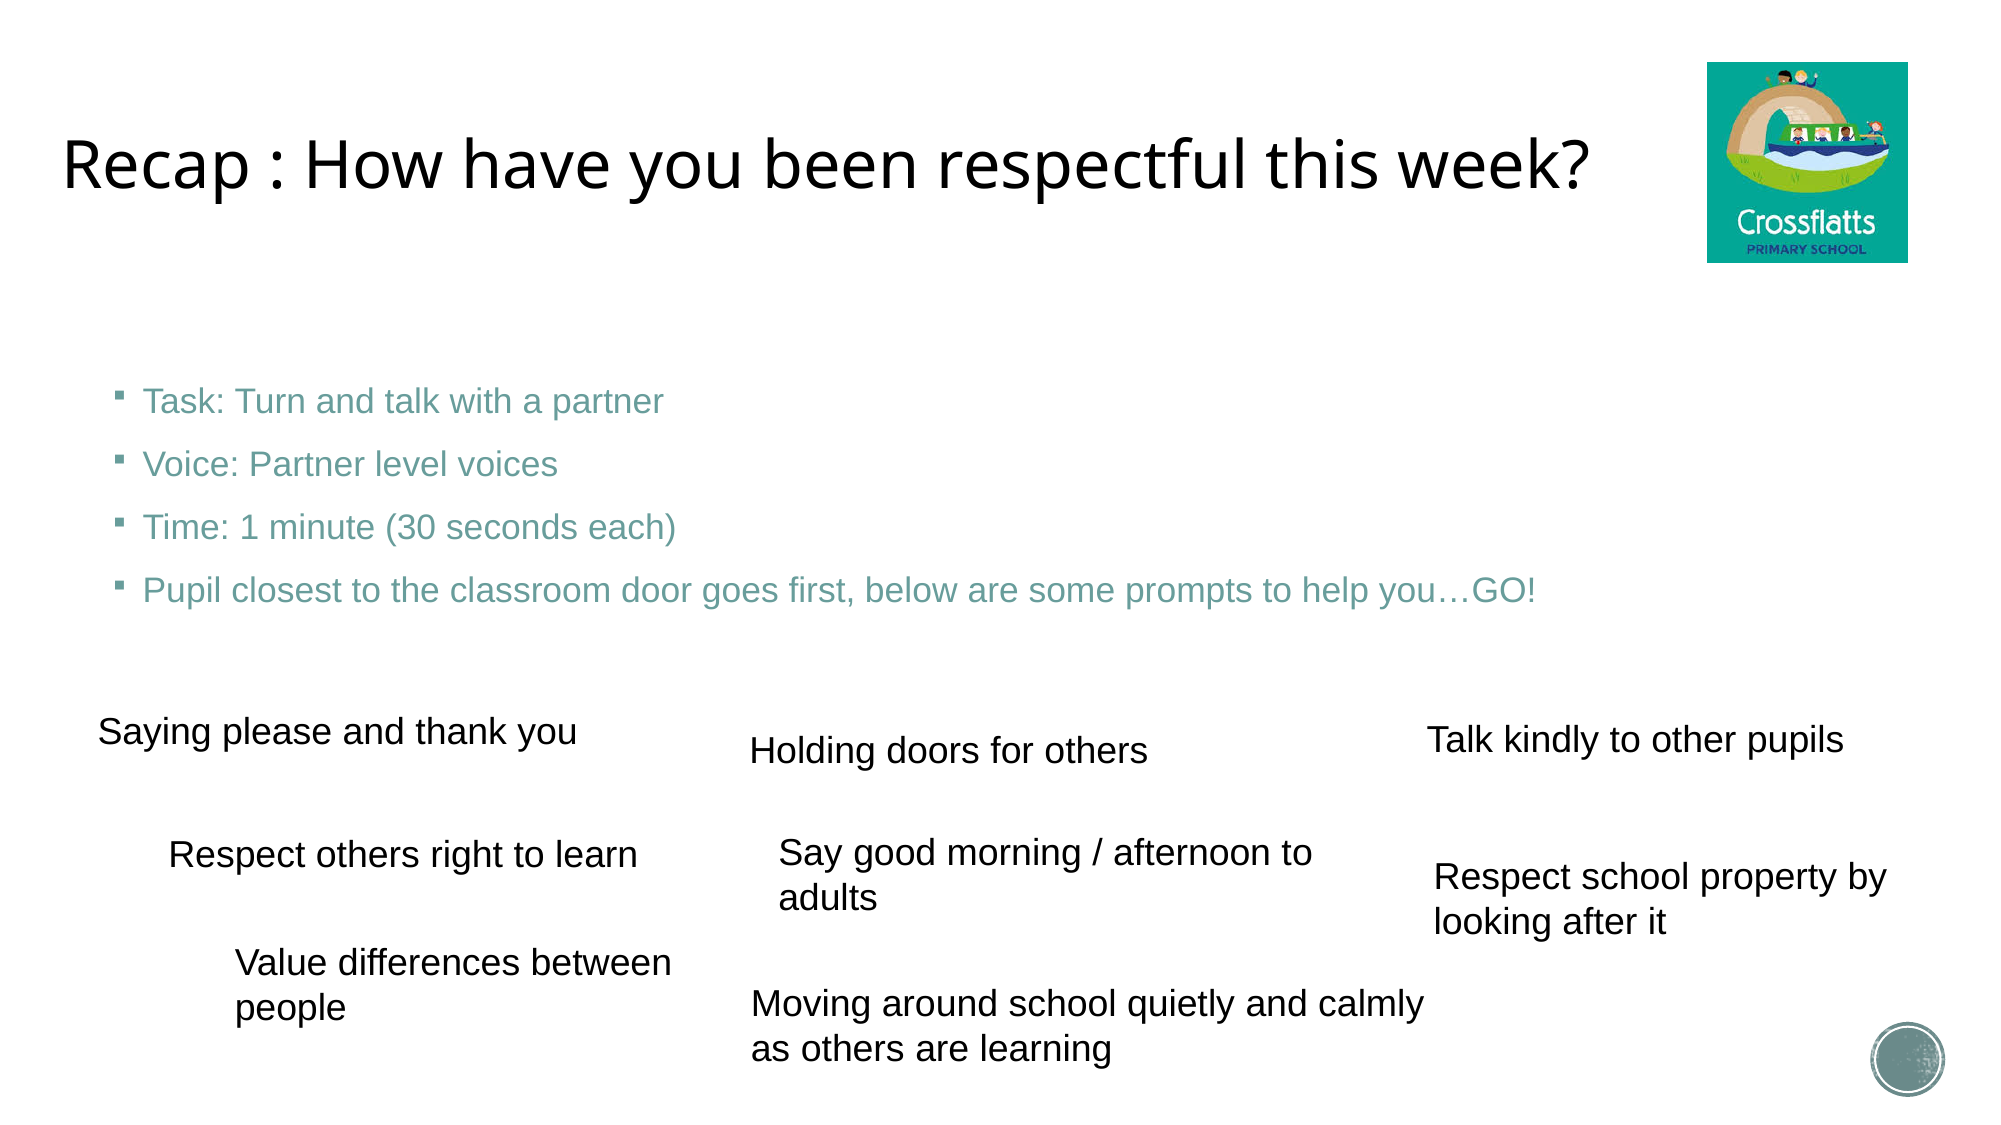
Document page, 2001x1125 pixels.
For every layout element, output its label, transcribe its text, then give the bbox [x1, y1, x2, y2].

picture [1707, 62, 1908, 263]
text_box Say good morning / afternoon to adults [763, 820, 1345, 926]
title Recap : How have you been respectful this week? [46, 35, 1650, 300]
text_box Holding doors for others [734, 718, 1316, 779]
list Task: Turn and talk with a partner Voice: Partner level voices Time: 1 minute (30 seconds each) Pupil closest to the classroom door goes first, below are some prompts to help you…GO! [97, 375, 1748, 685]
text_box Value differences between people [219, 930, 801, 1035]
text_box Moving around school quietly and calmly as others are learning [736, 971, 1442, 1076]
text_box Saying please and thank you [82, 699, 664, 760]
text_box Respect others right to learn [153, 822, 735, 882]
text_box Talk kindly to other pupils [1411, 708, 1993, 768]
text_box Respect school property by looking after it [1418, 844, 2000, 950]
